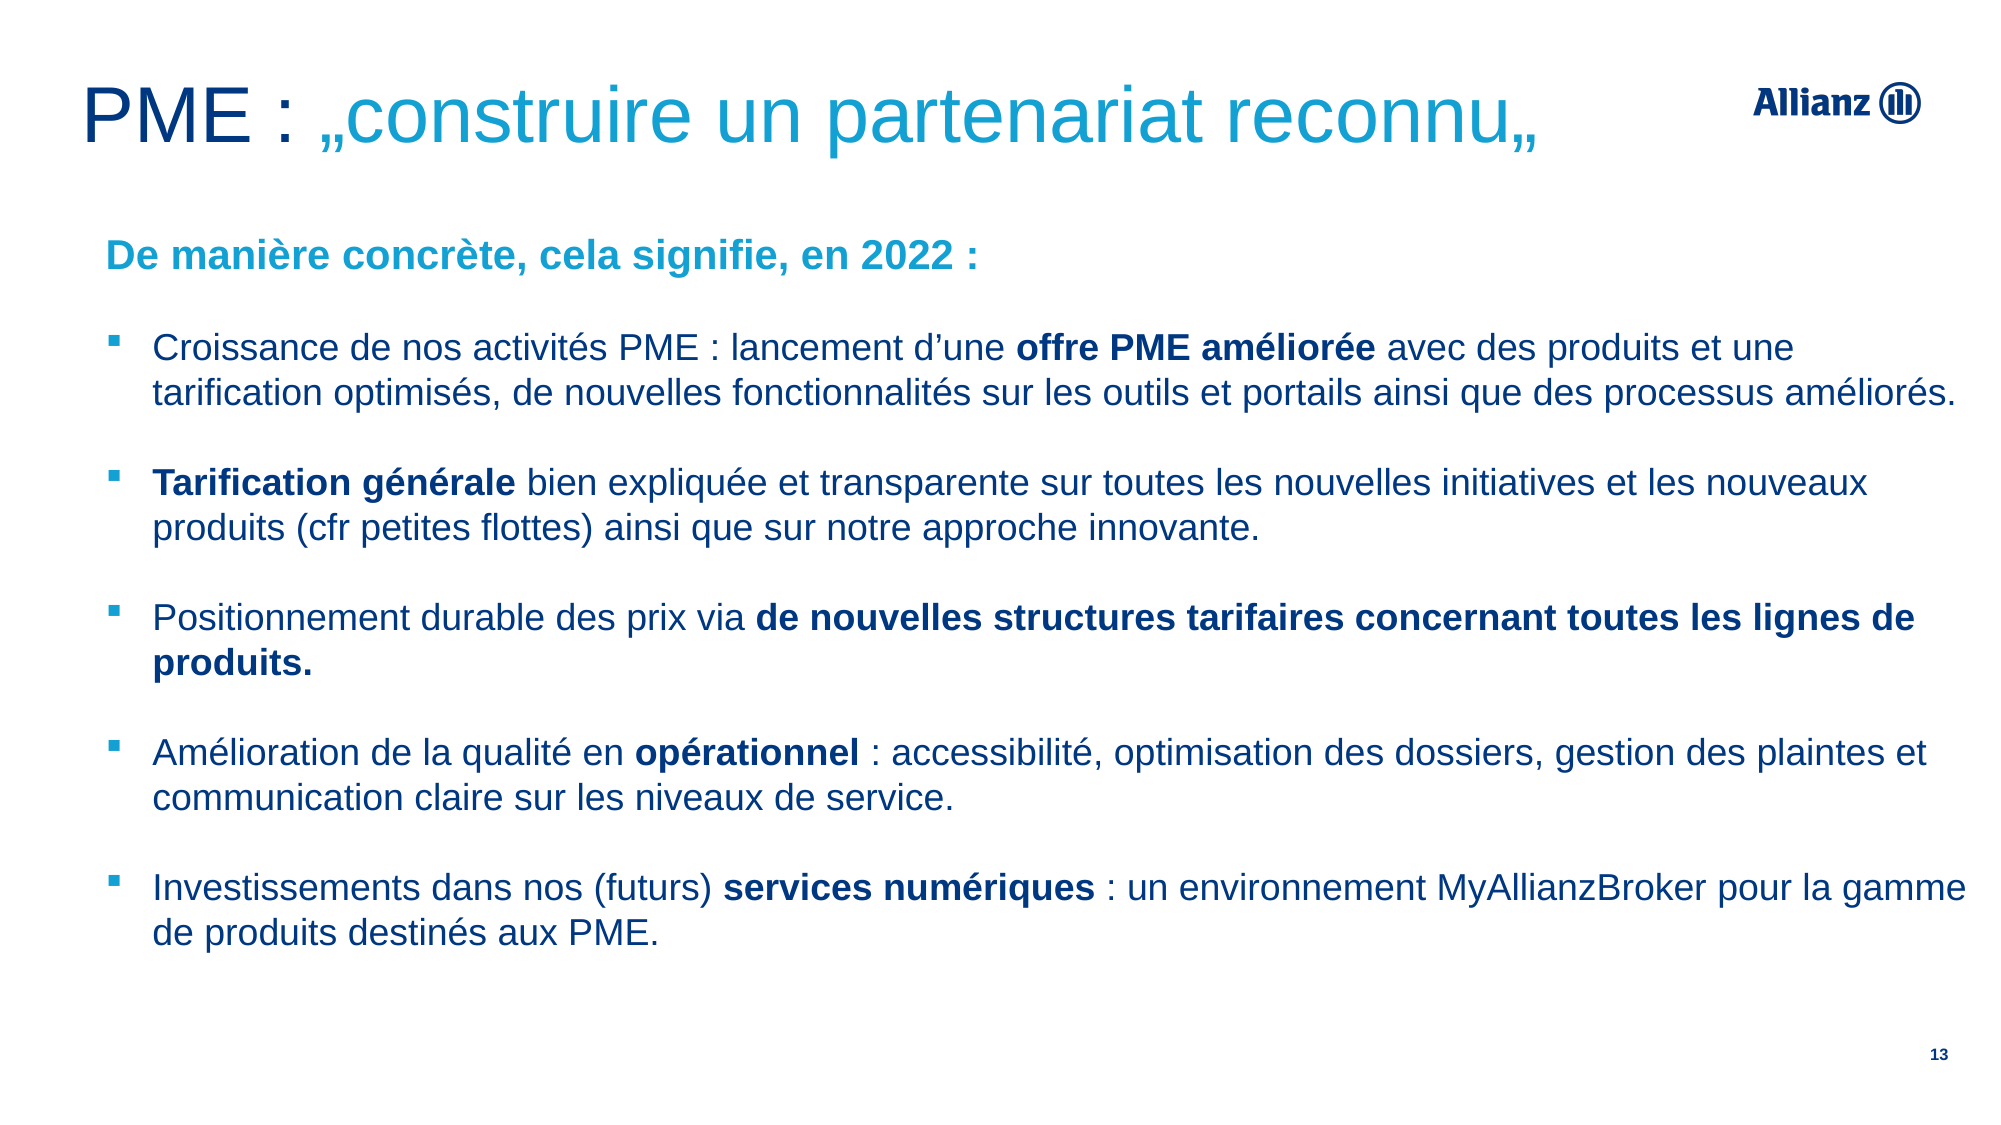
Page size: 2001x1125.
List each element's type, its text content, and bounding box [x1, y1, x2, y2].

text_box PME : „construire un partenariat reconnu„ [81, 81, 1881, 201]
slide_number 13 [1918, 981, 2000, 1125]
text_box De manière concrète, cela signifie, en 2022 : Croissance de nos activités PME : lancement d’une offre PME améliorée avec des produits et une tarification optimisés, de nouvelles fonctionnalités sur les outils et portails ainsi que des processus améliorés. Tarification générale bien expliquée et transparente sur toutes les nouvelles initiatives et les nouveaux produits (cfr petites flottes) ainsi que sur notre approche innovante. Positionnement durable des prix via de nouvelles structures tarifaires concernant toutes les lignes de produits. Amélioration de la qualité en opérationnel : accessibilité, optimisation des dossiers, gestion des plaintes et communication claire sur les niveaux de service. Investissements dans nos (futurs) services numériques : un environnement MyAllianzBroker pour la gamme de produits destinés aux PME. [90, 220, 1987, 1117]
picture [1881, 82, 1921, 124]
